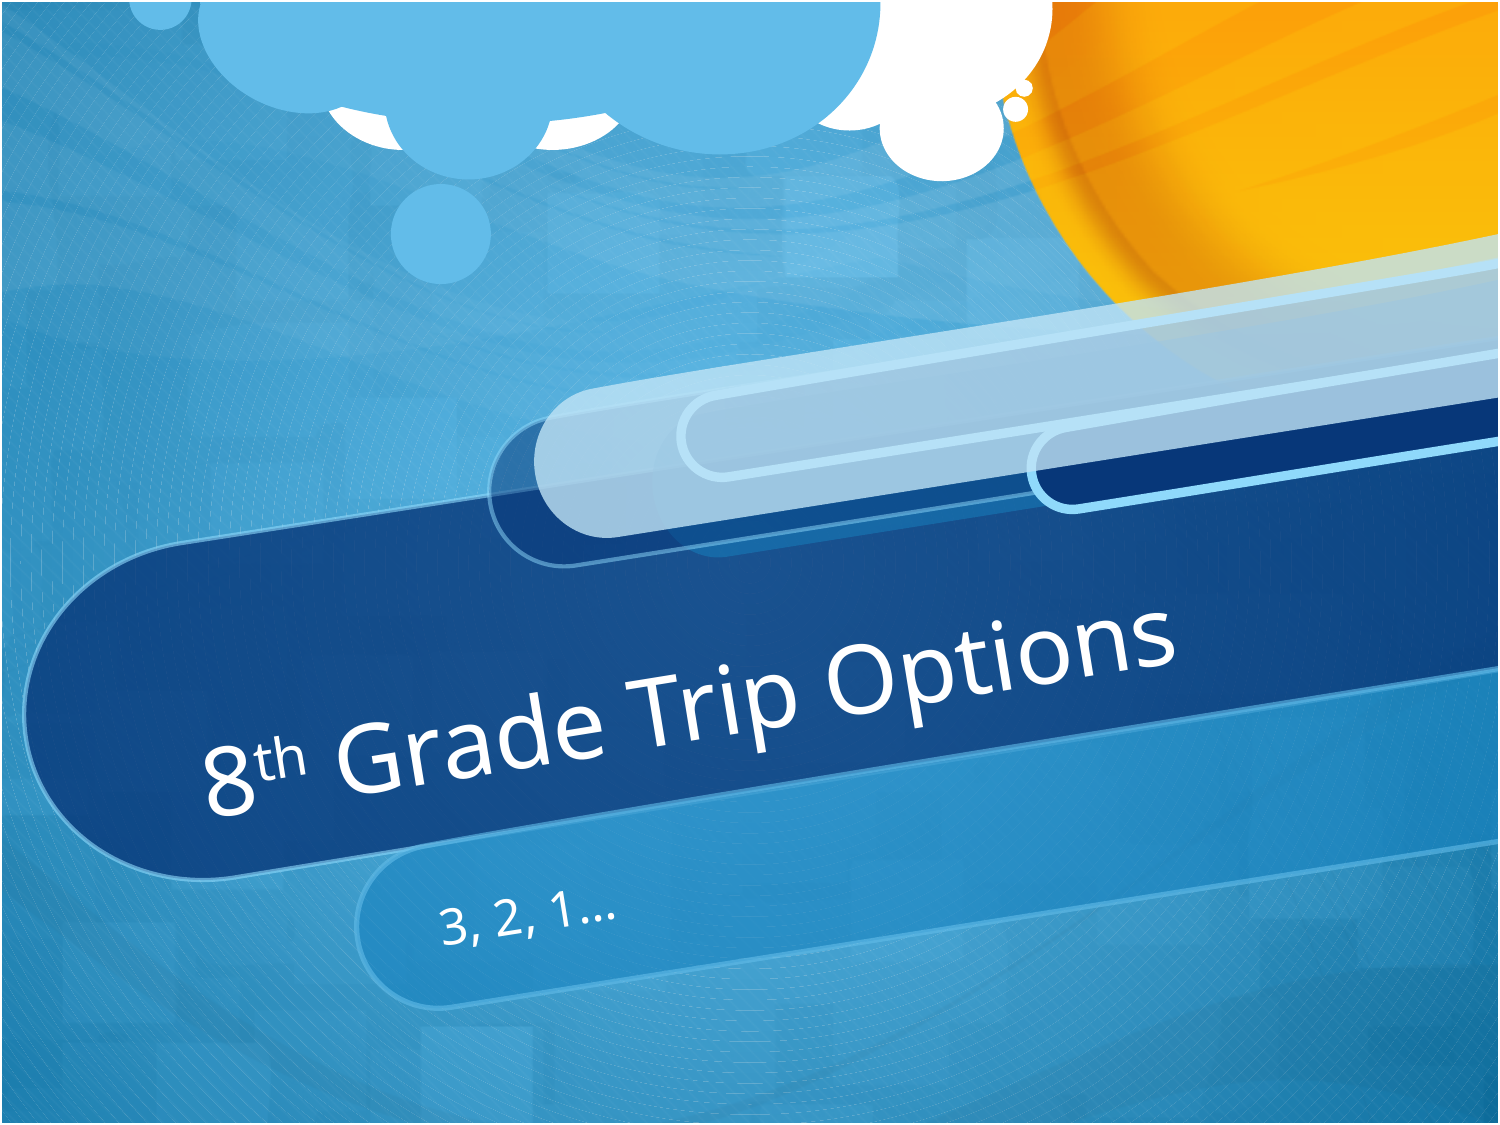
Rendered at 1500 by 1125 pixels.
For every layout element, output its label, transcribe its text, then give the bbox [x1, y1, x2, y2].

title 8th Grade Trip Options [154, 387, 1420, 849]
picture [360, 673, 1498, 1005]
picture [2, 2, 1498, 1123]
subtitle 3, 2, 1… [413, 690, 1474, 1003]
